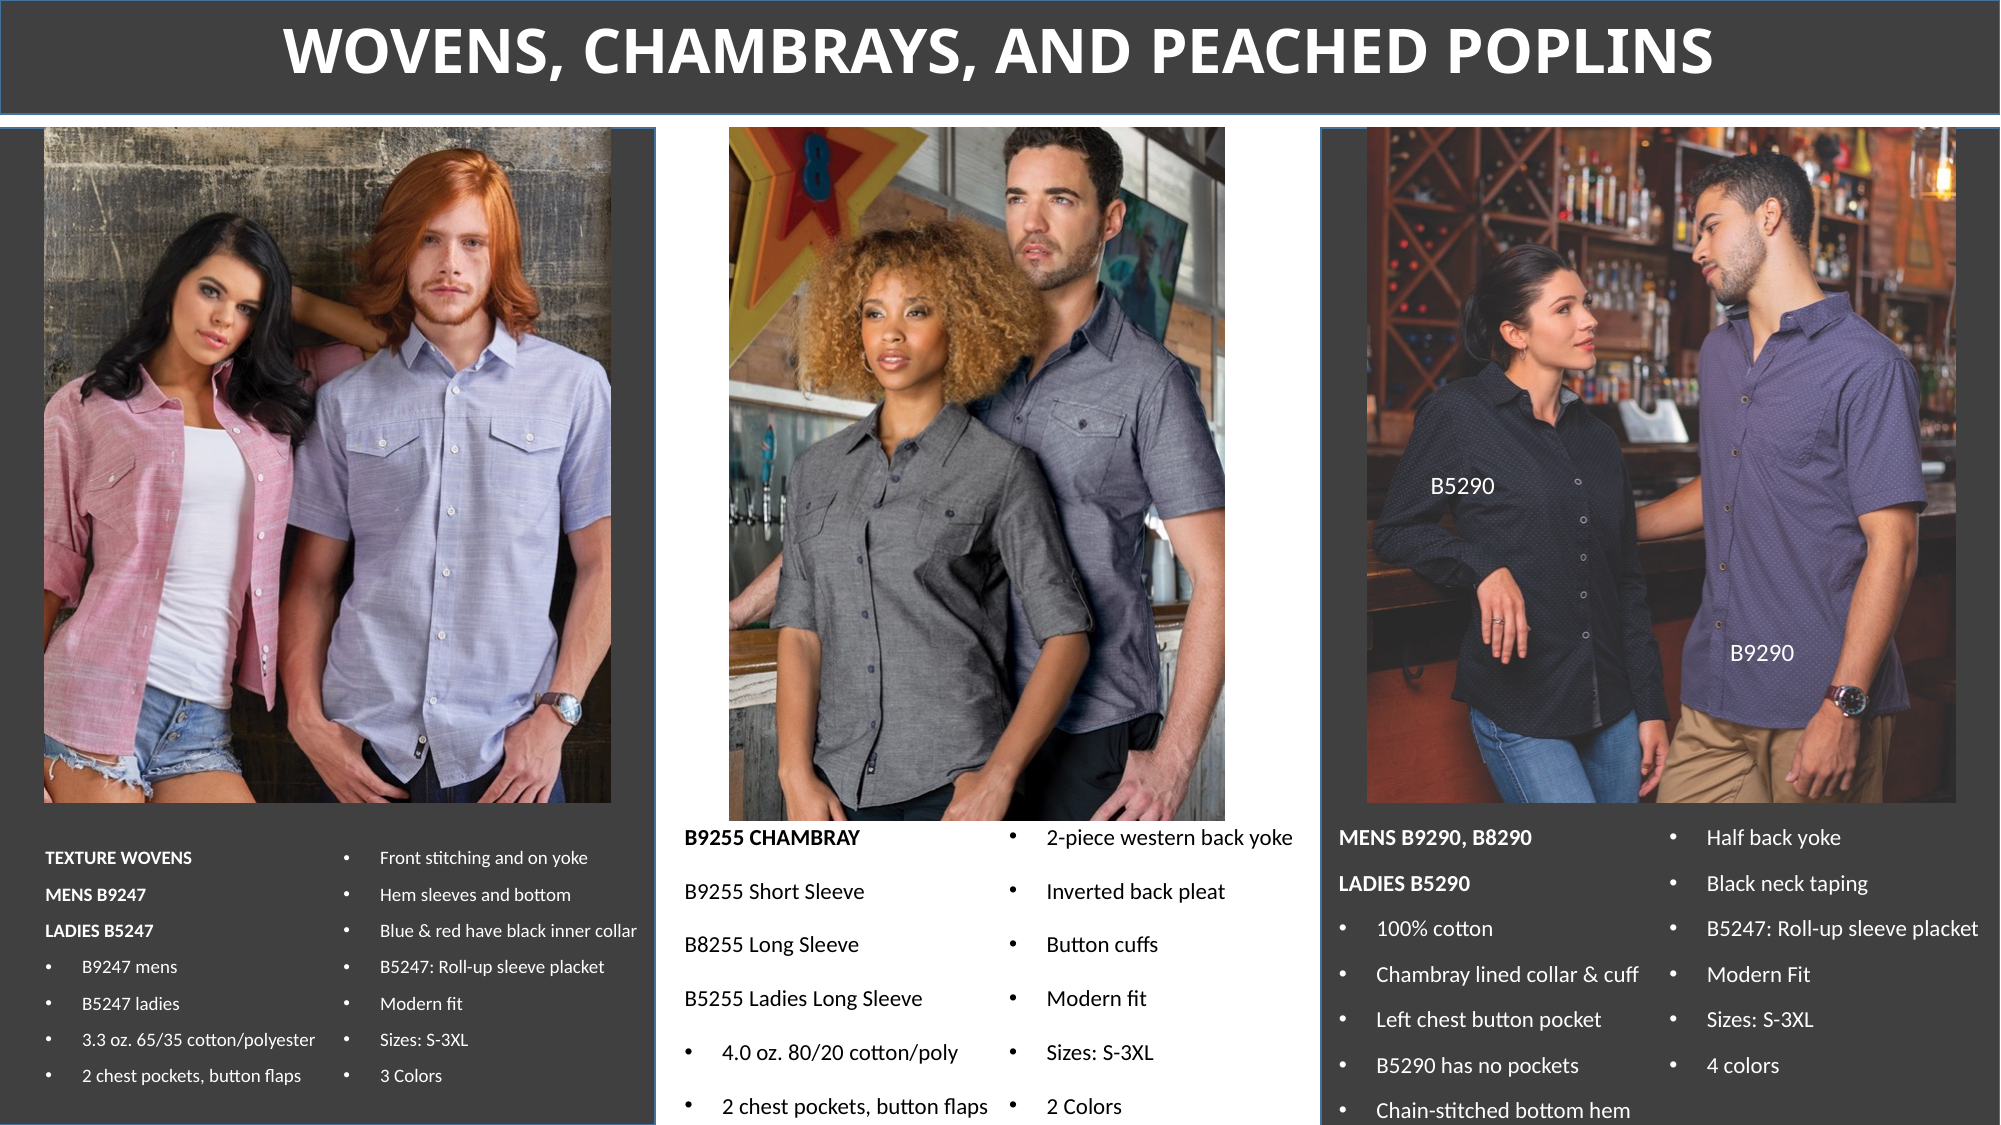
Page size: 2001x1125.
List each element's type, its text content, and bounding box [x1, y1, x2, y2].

text_box [0, 127, 656, 1125]
picture [1367, 127, 1956, 803]
text_box [1320, 1117, 2000, 1125]
text_box [1320, 127, 2000, 818]
text_box B9255 CHAMBRAY B9255 Short Sleeve B8255 Long Sleeve B5255 Ladies Long Sleeve 4.0 oz. 80/20 cotton/poly 2 chest pockets, button flaps 2-piece western back yoke Inverted back pleat Button cuffs Modern fit Sizes: S-3XL 2 Colors [669, 809, 1349, 1117]
text_box TEXTURE WOVENS MENS B9247 LADIES B5247 B9247 mens B5247 ladies 3.3 oz. 65/35 cotton/polyester 2 chest pockets, button flaps Front stitching and on yoke Hem sleeves and bottom Blue & red have black inner collar B5247: Roll-up sleeve placket Modern fit Sizes: S-3XL 3 Colors [30, 841, 657, 1114]
picture [729, 127, 1271, 821]
picture [44, 127, 611, 804]
title WOVENS, CHAMBRAYS, AND PEACHED POPLINS [136, 0, 1862, 111]
text_box [0, 0, 2000, 115]
list MENS B9290, B8290 LADIES B5290 100% cotton Chambray lined collar & cuff Left chest button pocket B5290 has no pockets Chain-stitched bottom hem Half back yoke Black neck taping B5247: Roll-up sleeve placket Modern Fit Sizes: S-3XL 4 colors [1323, 818, 2000, 1124]
